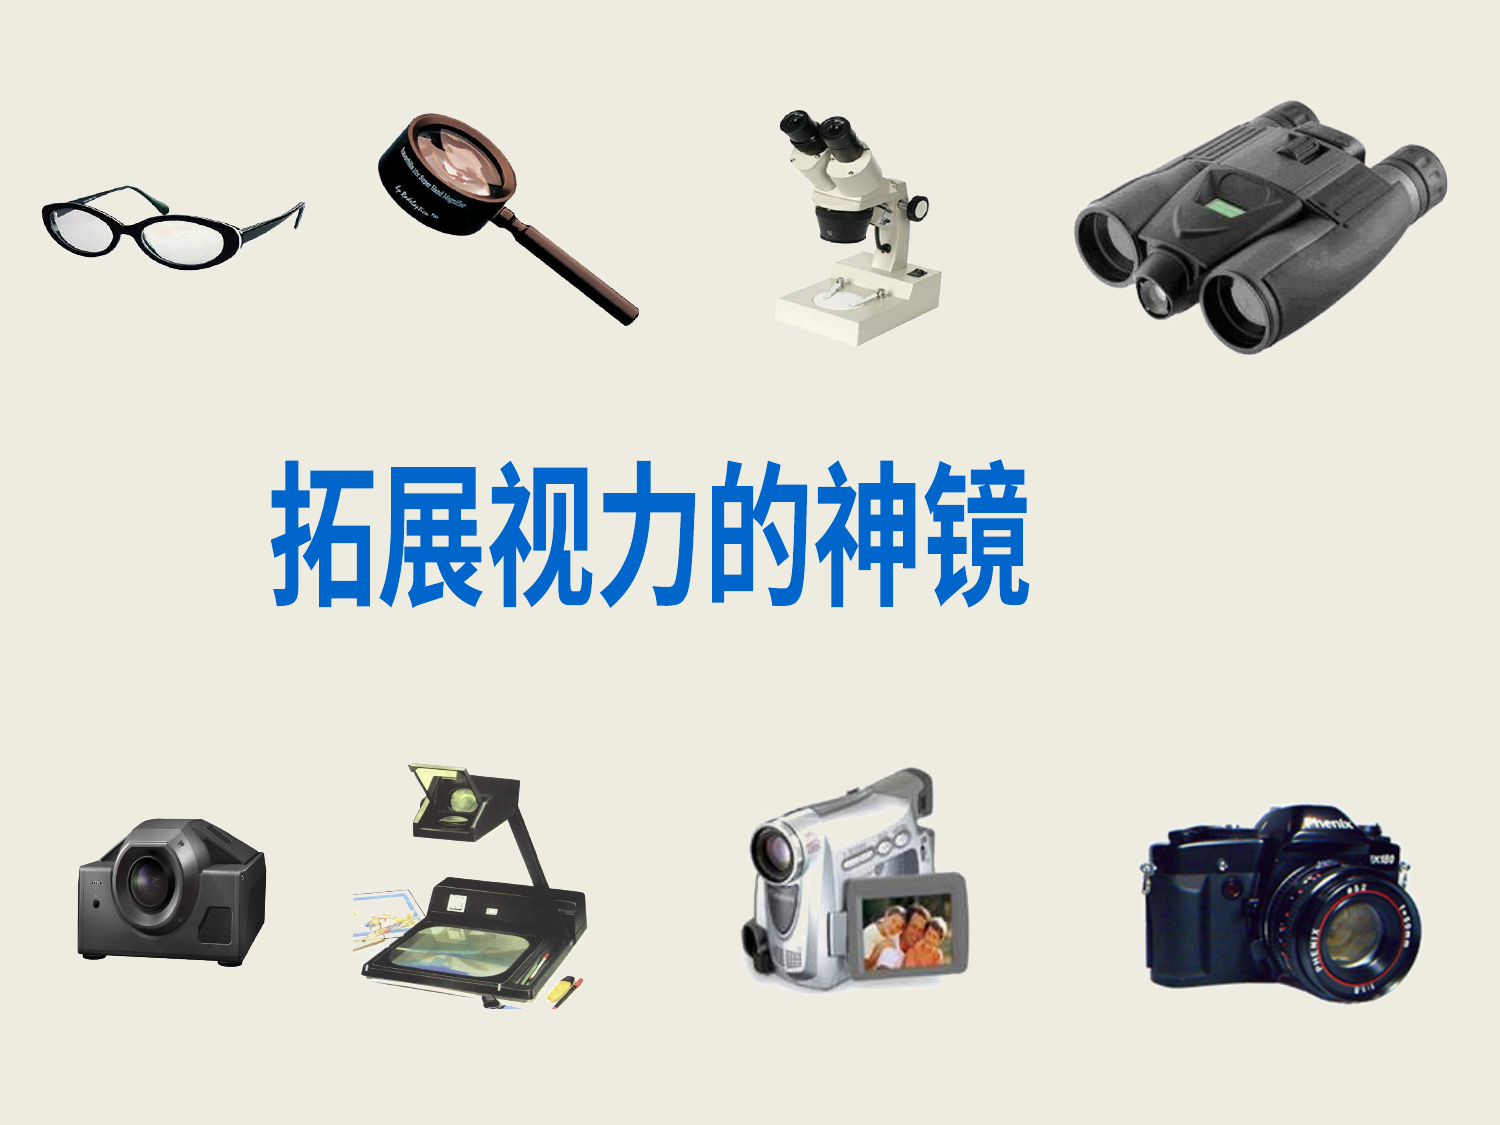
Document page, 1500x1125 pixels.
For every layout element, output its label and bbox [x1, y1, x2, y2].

picture [74, 796, 268, 986]
picture [353, 757, 599, 1009]
picture [1072, 99, 1450, 357]
picture [675, 758, 1044, 1015]
picture [707, 99, 1009, 357]
picture [1081, 756, 1452, 1014]
picture [370, 99, 656, 357]
picture [32, 99, 314, 357]
